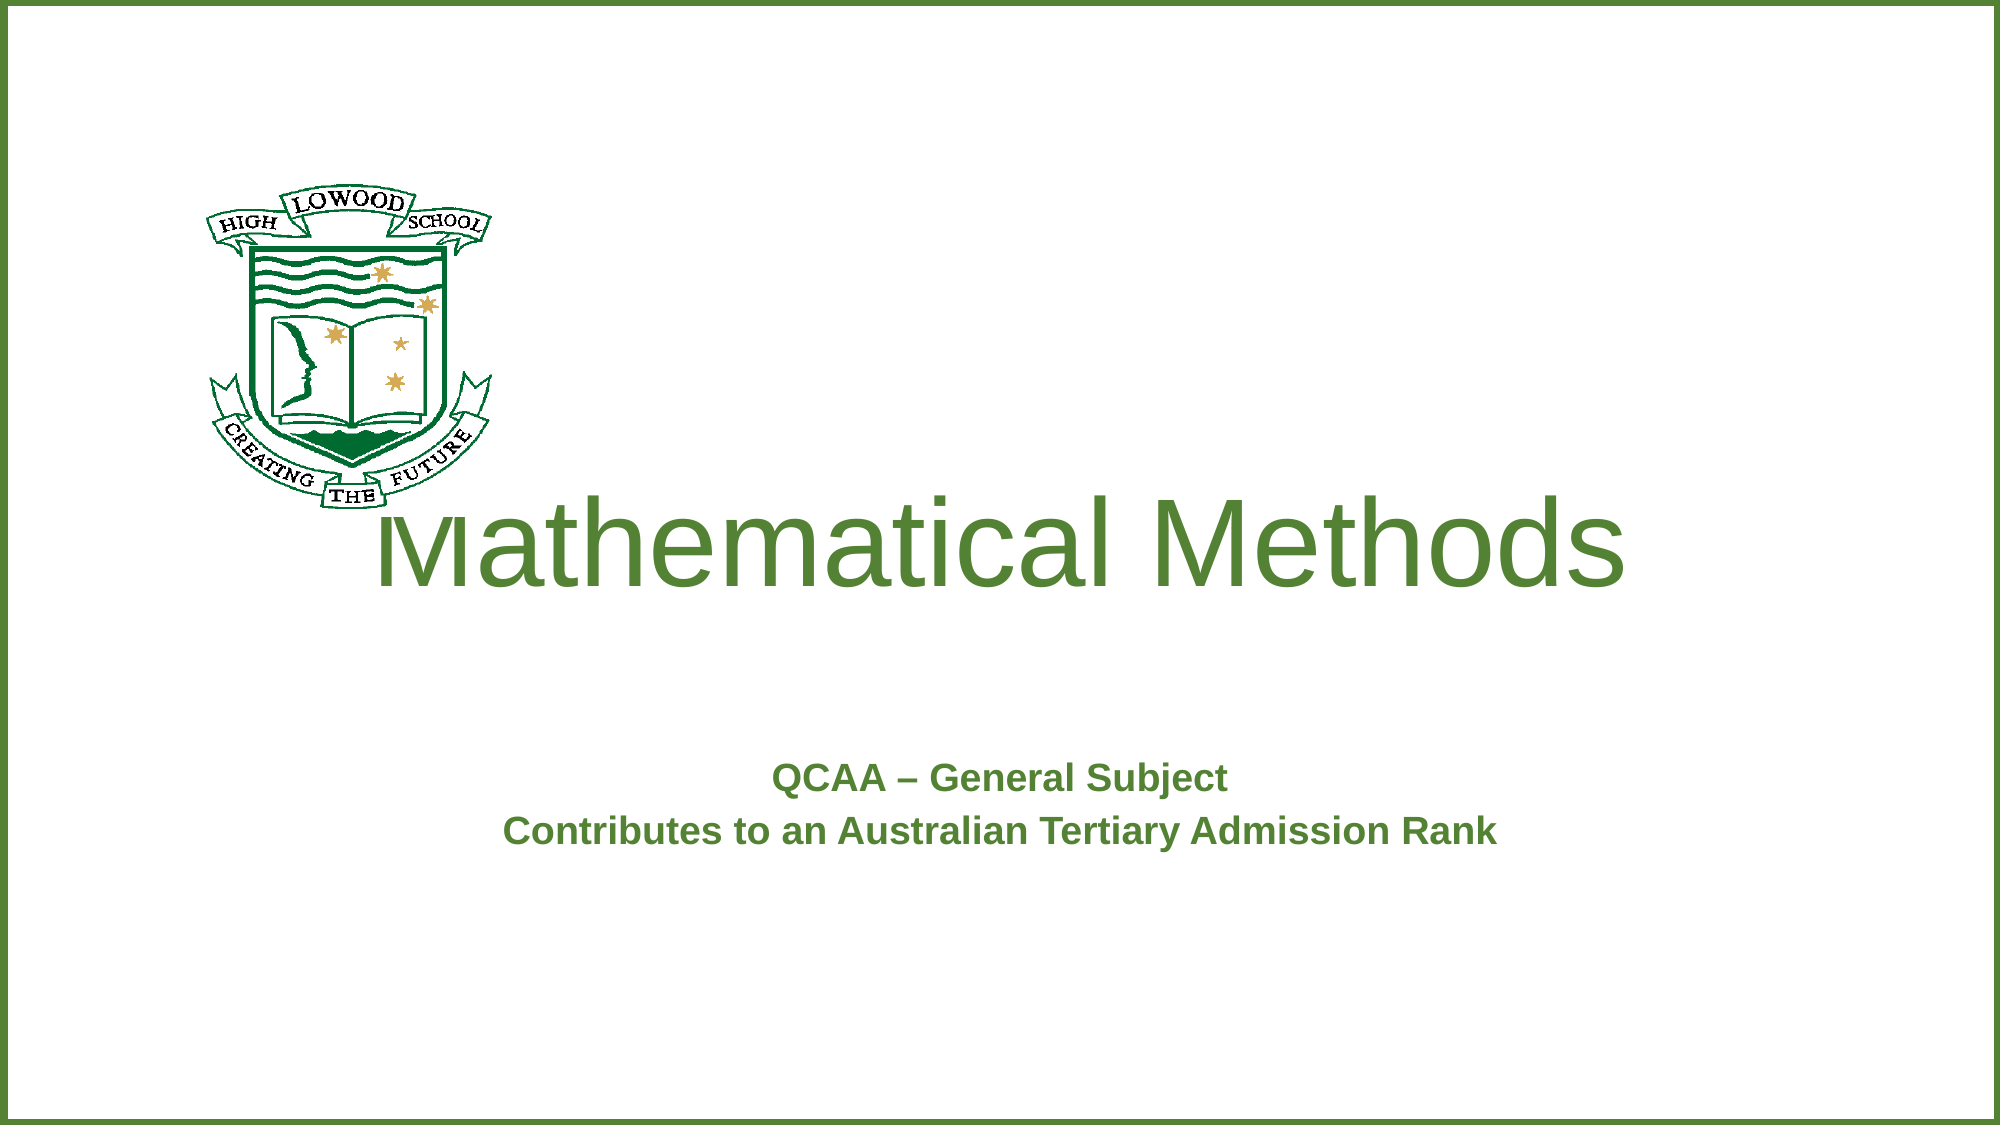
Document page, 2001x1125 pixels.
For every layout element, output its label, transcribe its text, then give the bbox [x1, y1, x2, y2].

title Mathematical Methods [249, 414, 1750, 619]
subtitle QCAA – General Subject Contributes to an Australian Tertiary Admission Rank [249, 753, 1750, 861]
table_header [8, 6, 1994, 1119]
picture [193, 166, 509, 517]
